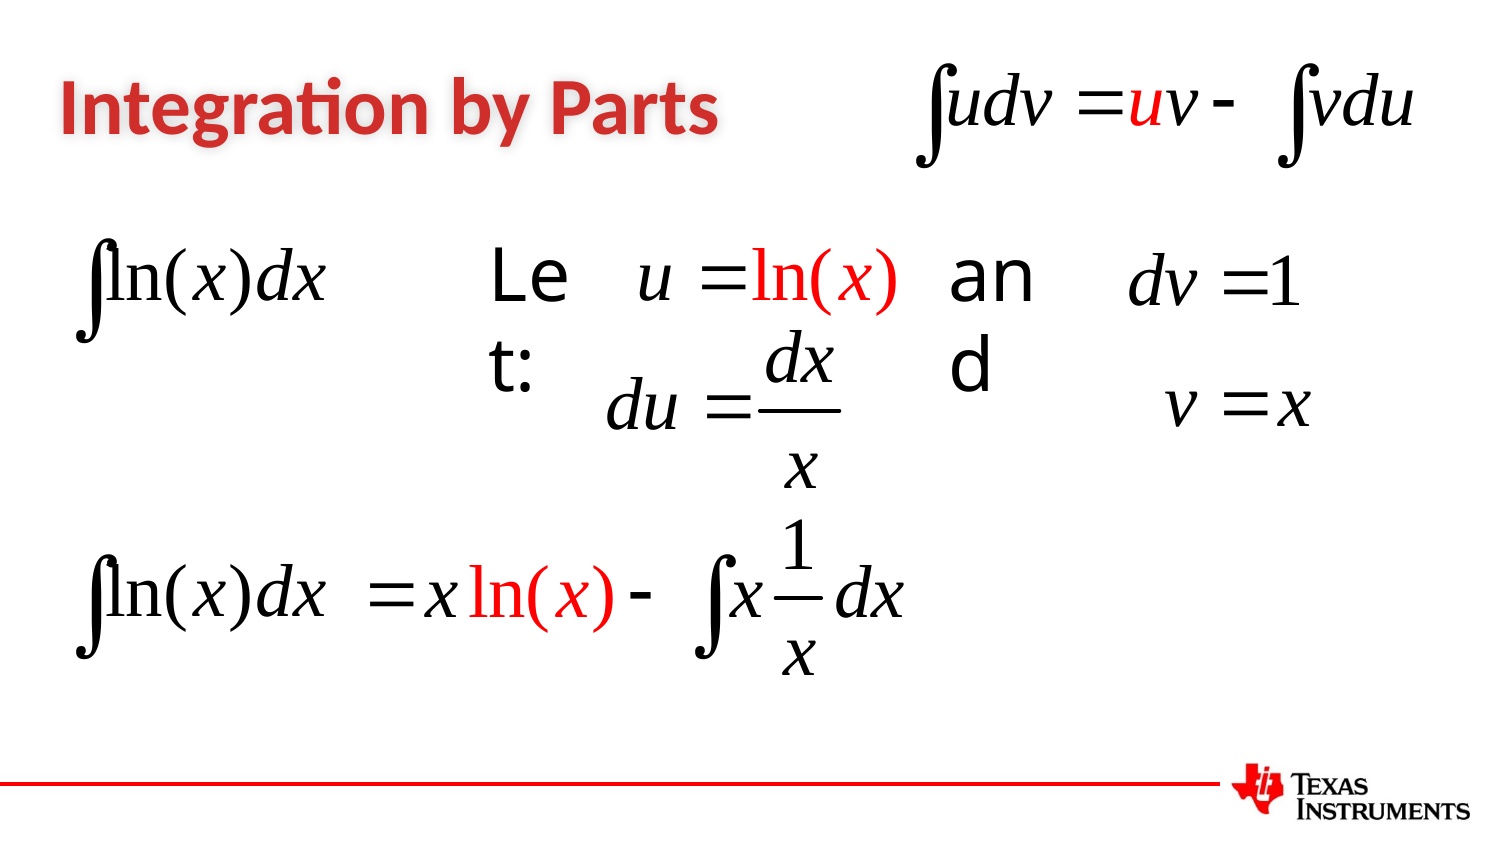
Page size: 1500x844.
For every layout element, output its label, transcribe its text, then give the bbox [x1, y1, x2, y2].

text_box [627, 231, 916, 332]
picture [1210, 742, 1491, 841]
text_box and [933, 219, 1068, 414]
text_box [1115, 235, 1310, 324]
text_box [51, 212, 340, 351]
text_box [1154, 376, 1324, 446]
text_box Let: [474, 219, 609, 414]
text_box Integration by Parts [43, 13, 873, 191]
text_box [351, 498, 920, 693]
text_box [51, 529, 340, 668]
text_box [891, 38, 1430, 177]
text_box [593, 310, 857, 505]
